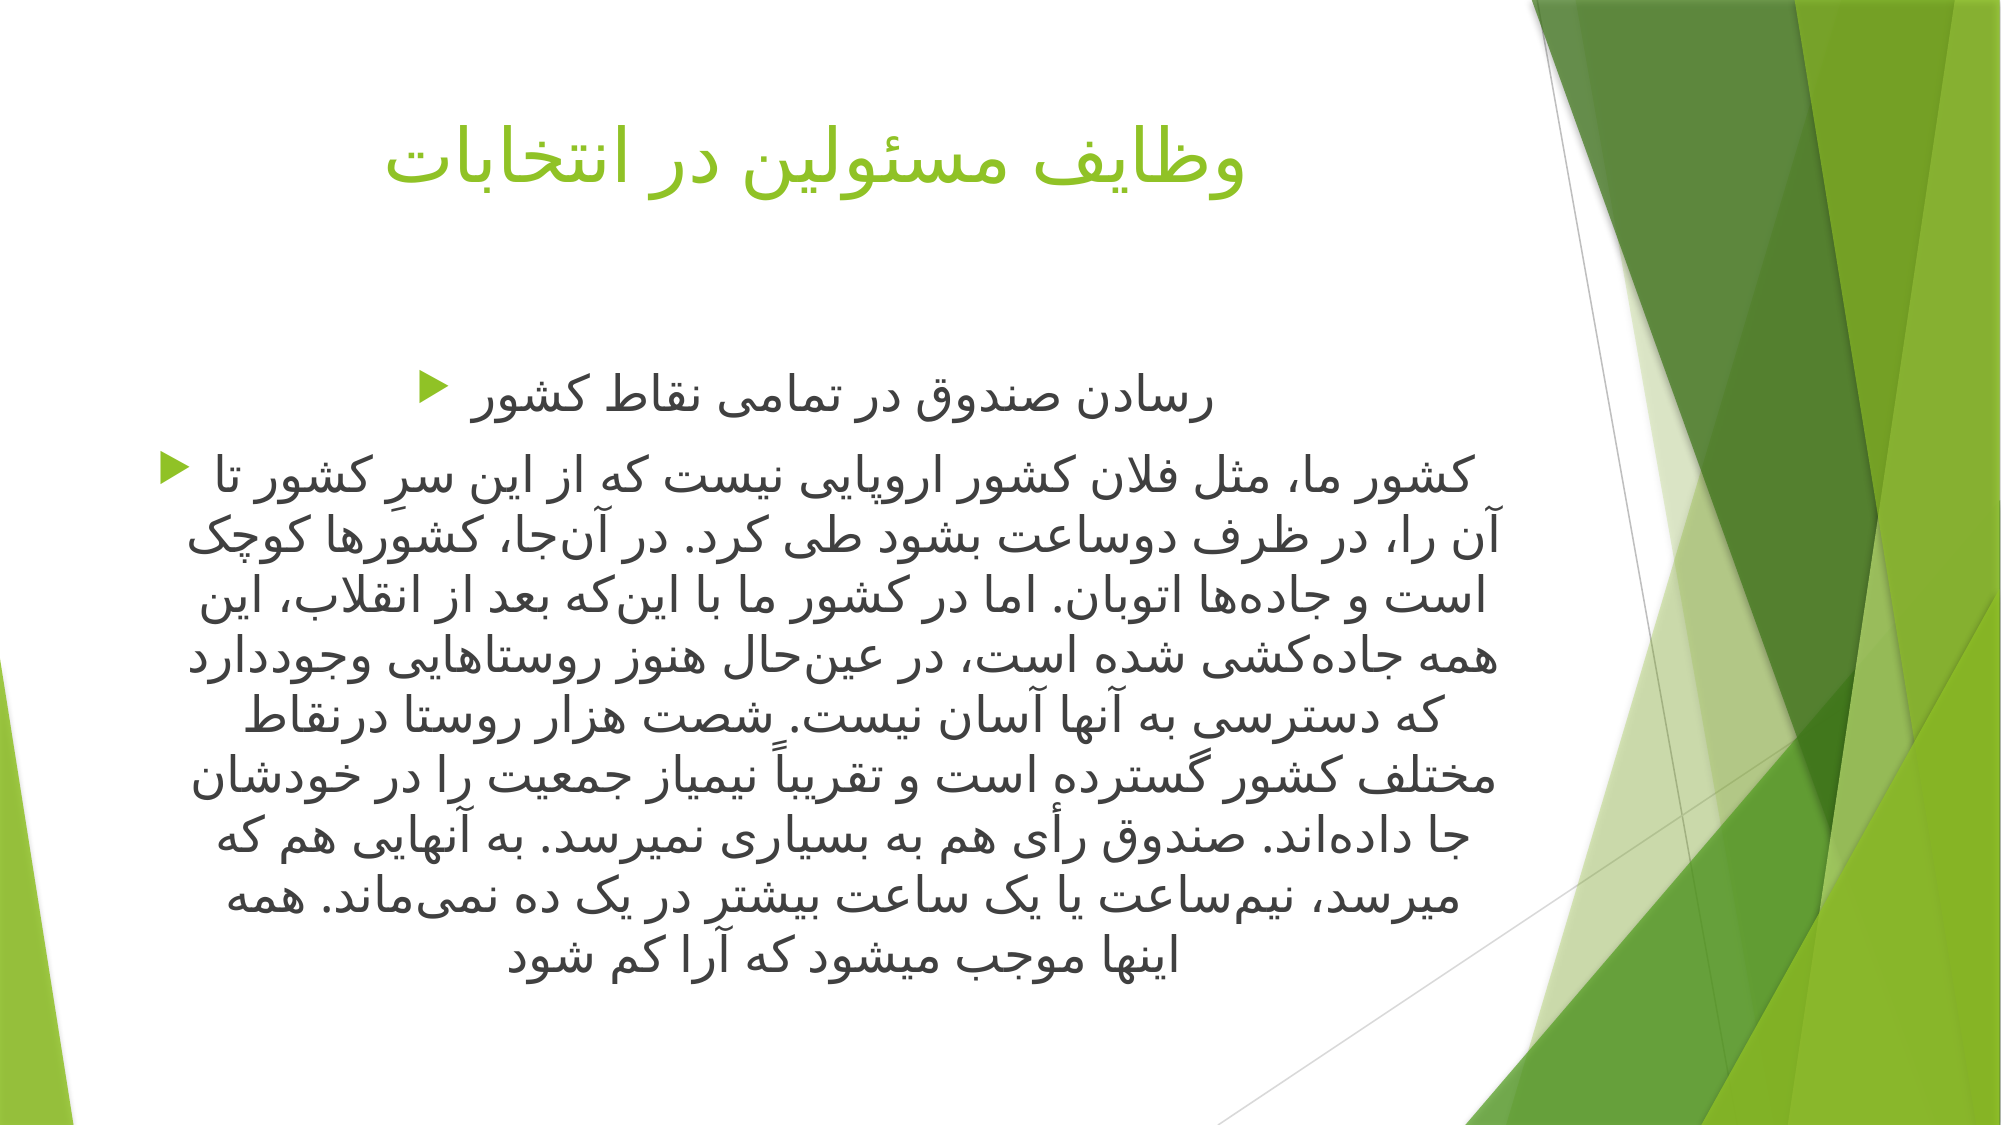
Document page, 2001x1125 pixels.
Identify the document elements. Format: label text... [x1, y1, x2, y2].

list رسادن صندوق در تمامی نقاط کشور کشور ما، مثل فلان کشور اروپایی نیست که از این سرِ کشور تا آن را، در ظرف دوساعت بشود طی کرد. در آن‌جا، کشورها کوچک است و جاده‌ها اتوبان. اما در کشور ما با این‌که بعد از انقلاب، این همه جاده‌کشی شده است، در عین‌حال هنوز روستاهایی وجوددارد که دسترسی به آنها آسان نیست. شصت هزار روستا درنقاط مختلف کشور گسترده است و تقریباً نیمیاز جمعیت را در خودشان جا داده‌اند. صندوق رأی هم به بسیاری نمیرسد. به آنهایی هم که میرسد، نیم‌ساعت یا یک ساعت بیشتر در یک ده نمی‌ماند. همه اینها موجب میشود که آرا کم شود [111, 354, 1522, 992]
title وظایف مسئولین در انتخابات [111, 99, 1522, 317]
